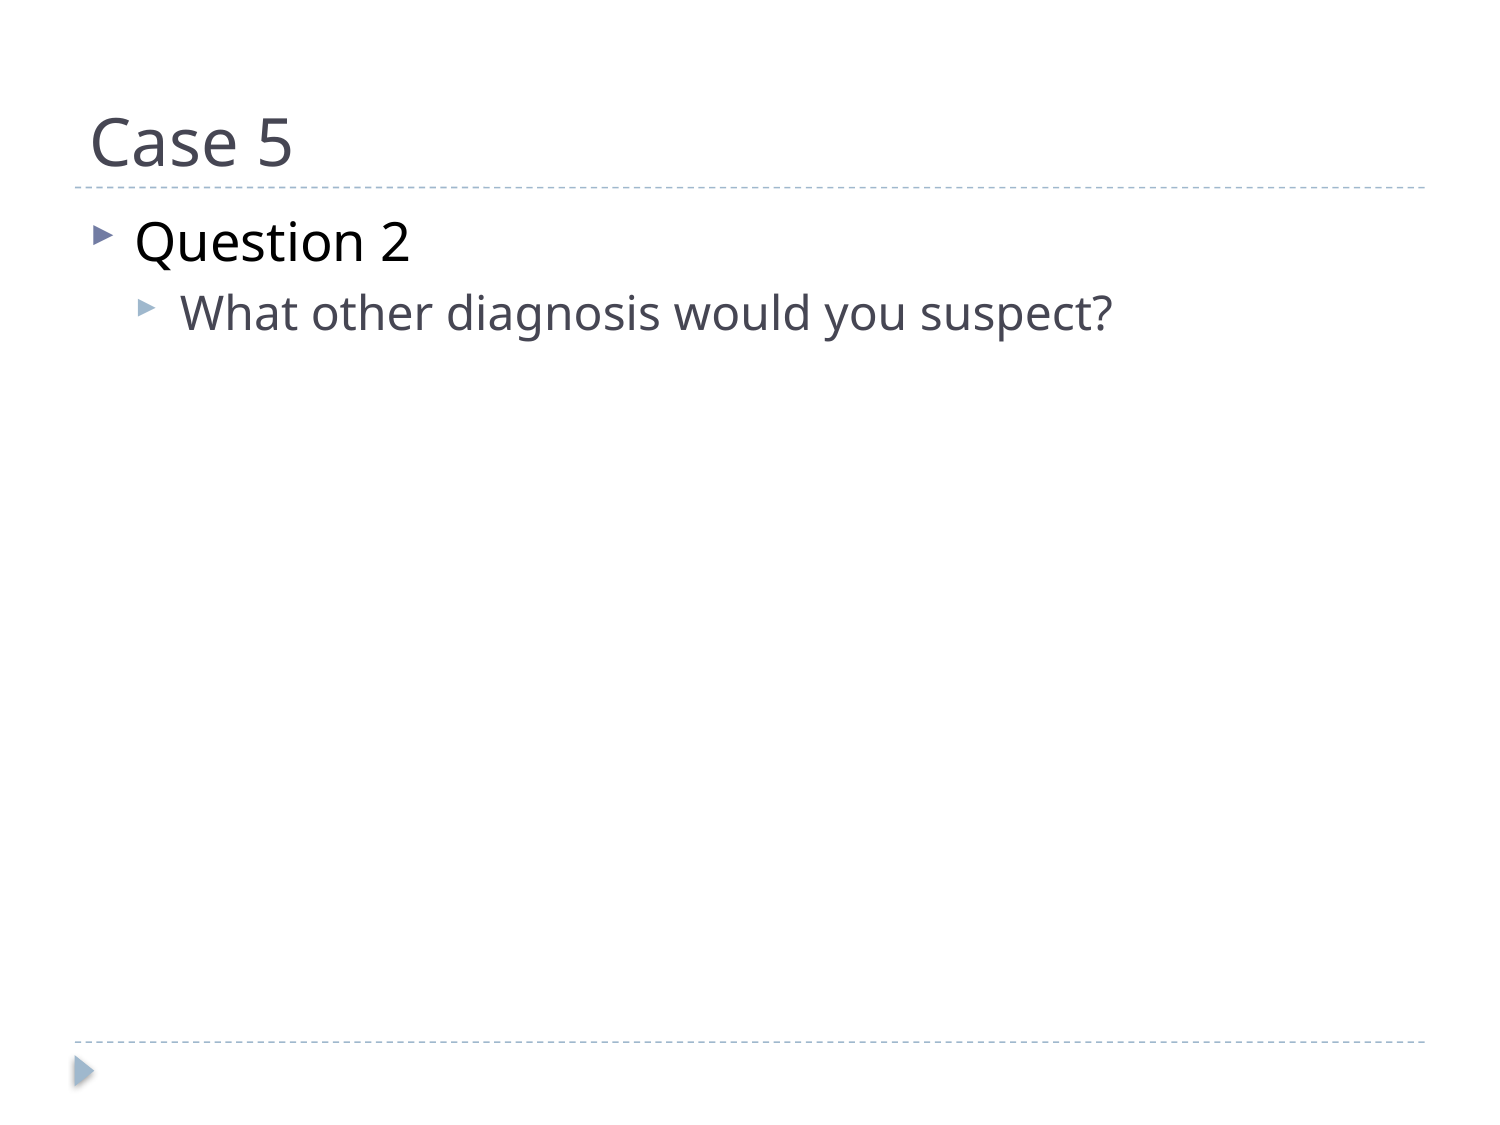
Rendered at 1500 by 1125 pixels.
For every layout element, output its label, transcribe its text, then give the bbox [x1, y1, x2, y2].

title Case 5 [75, 24, 1425, 188]
list Question 2 What other diagnosis would you suspect? [75, 200, 1425, 1010]
